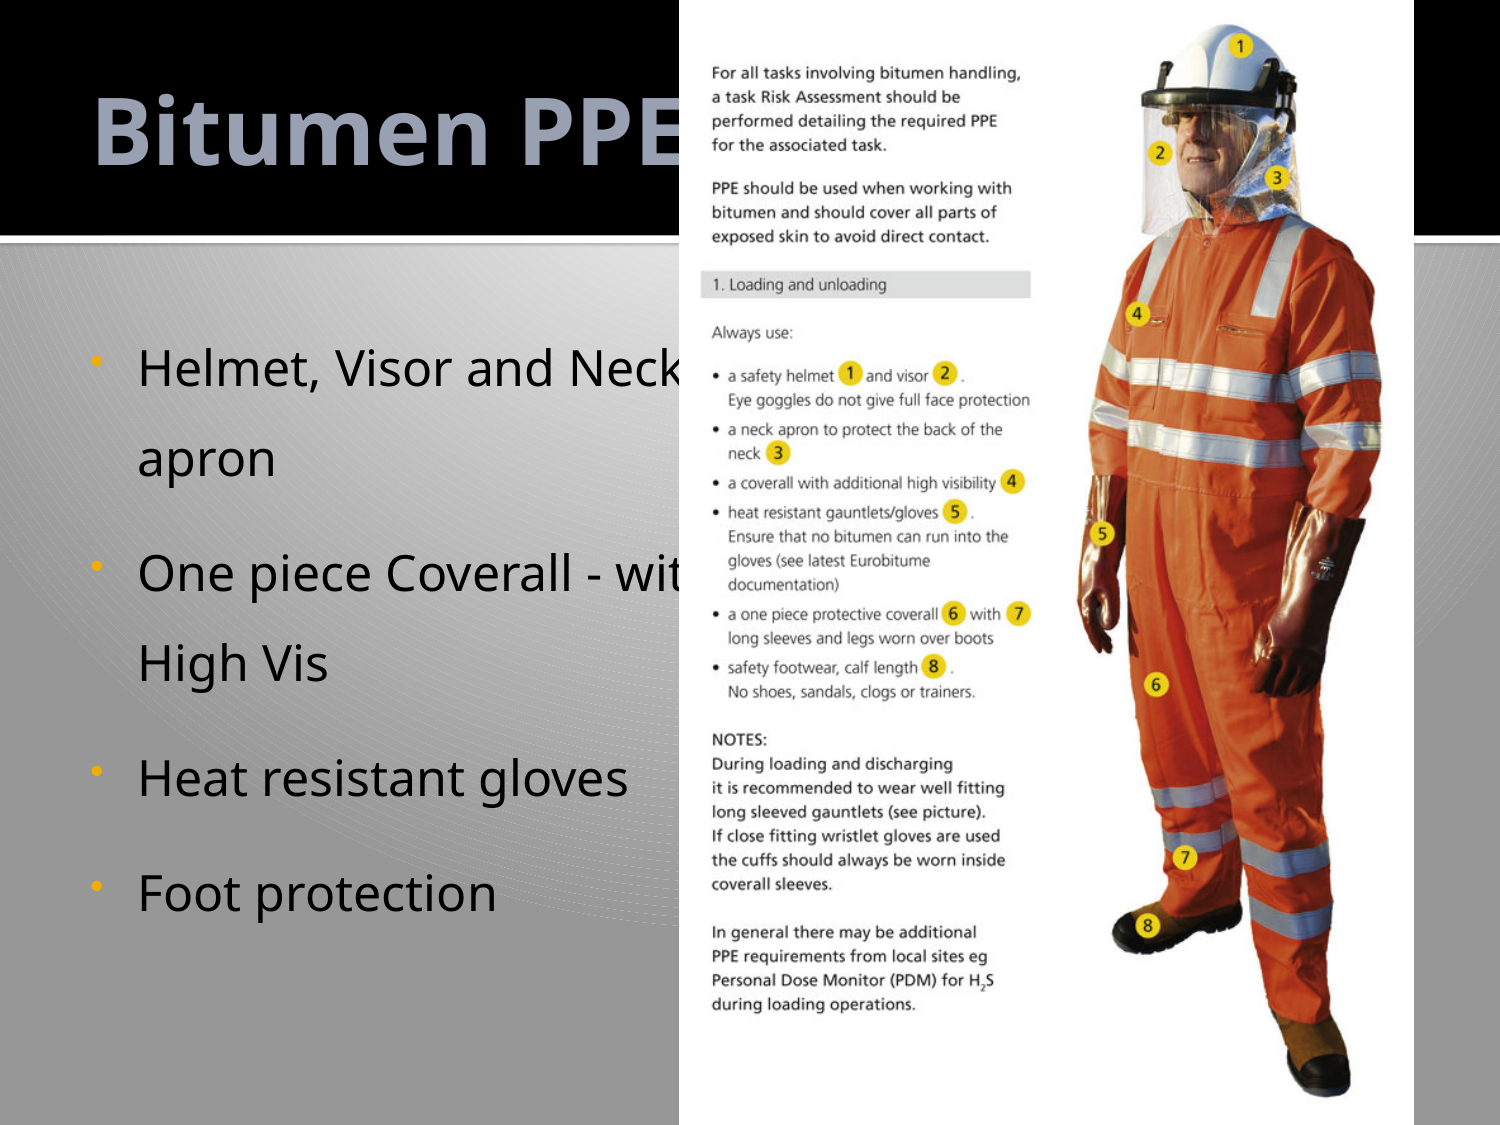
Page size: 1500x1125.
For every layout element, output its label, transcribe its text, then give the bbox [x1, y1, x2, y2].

picture [679, 0, 1414, 1125]
title Bitumen PPE [1418, 24, 1425, 231]
list Helmet, Visor and Neck apron One piece Coverall - with High Vis Heat resistant gloves Foot protection [75, 291, 673, 1050]
title Bitumen PPE [75, 24, 673, 231]
